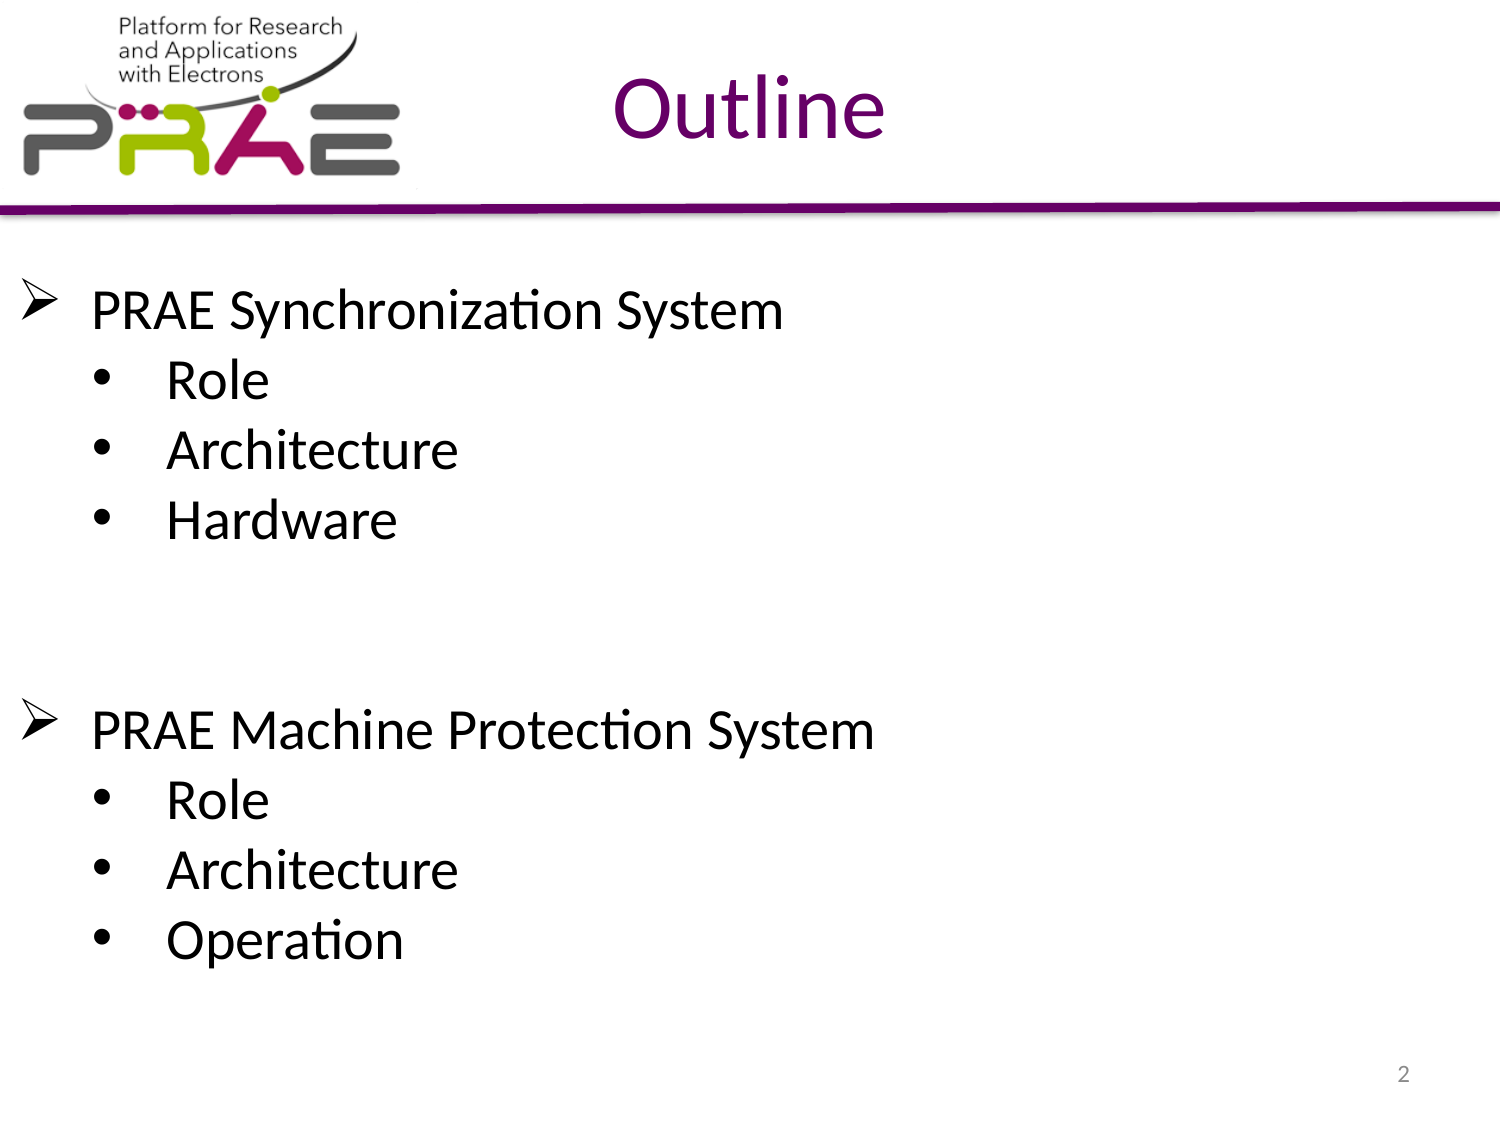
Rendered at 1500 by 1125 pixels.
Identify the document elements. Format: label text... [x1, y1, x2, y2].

slide_number 2 [1074, 1042, 1425, 1103]
title Outline [421, 8, 1425, 196]
text_box PRAE Synchronization System Role Architecture Hardware PRAE Machine Protection System Role Architecture Operation [2, 264, 1383, 1049]
picture [1, 1, 419, 191]
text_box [0, 206, 1500, 211]
